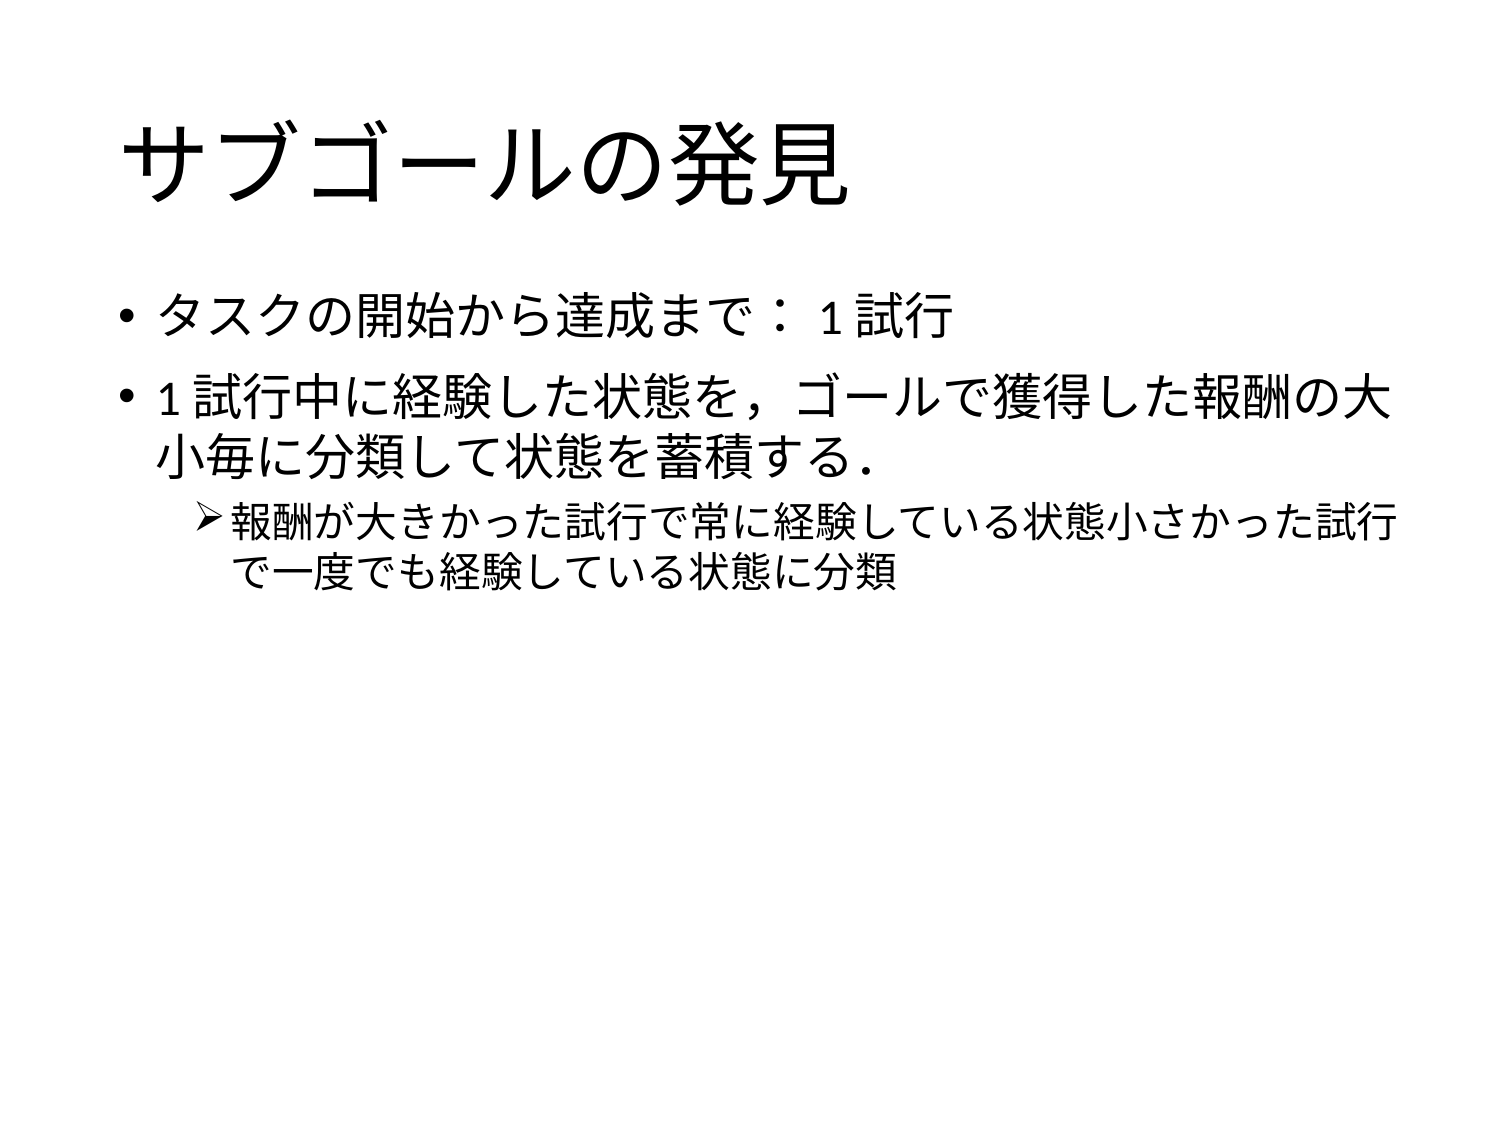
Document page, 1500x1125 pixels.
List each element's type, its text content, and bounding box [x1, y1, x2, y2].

title サブゴールの発見 [103, 59, 1397, 278]
